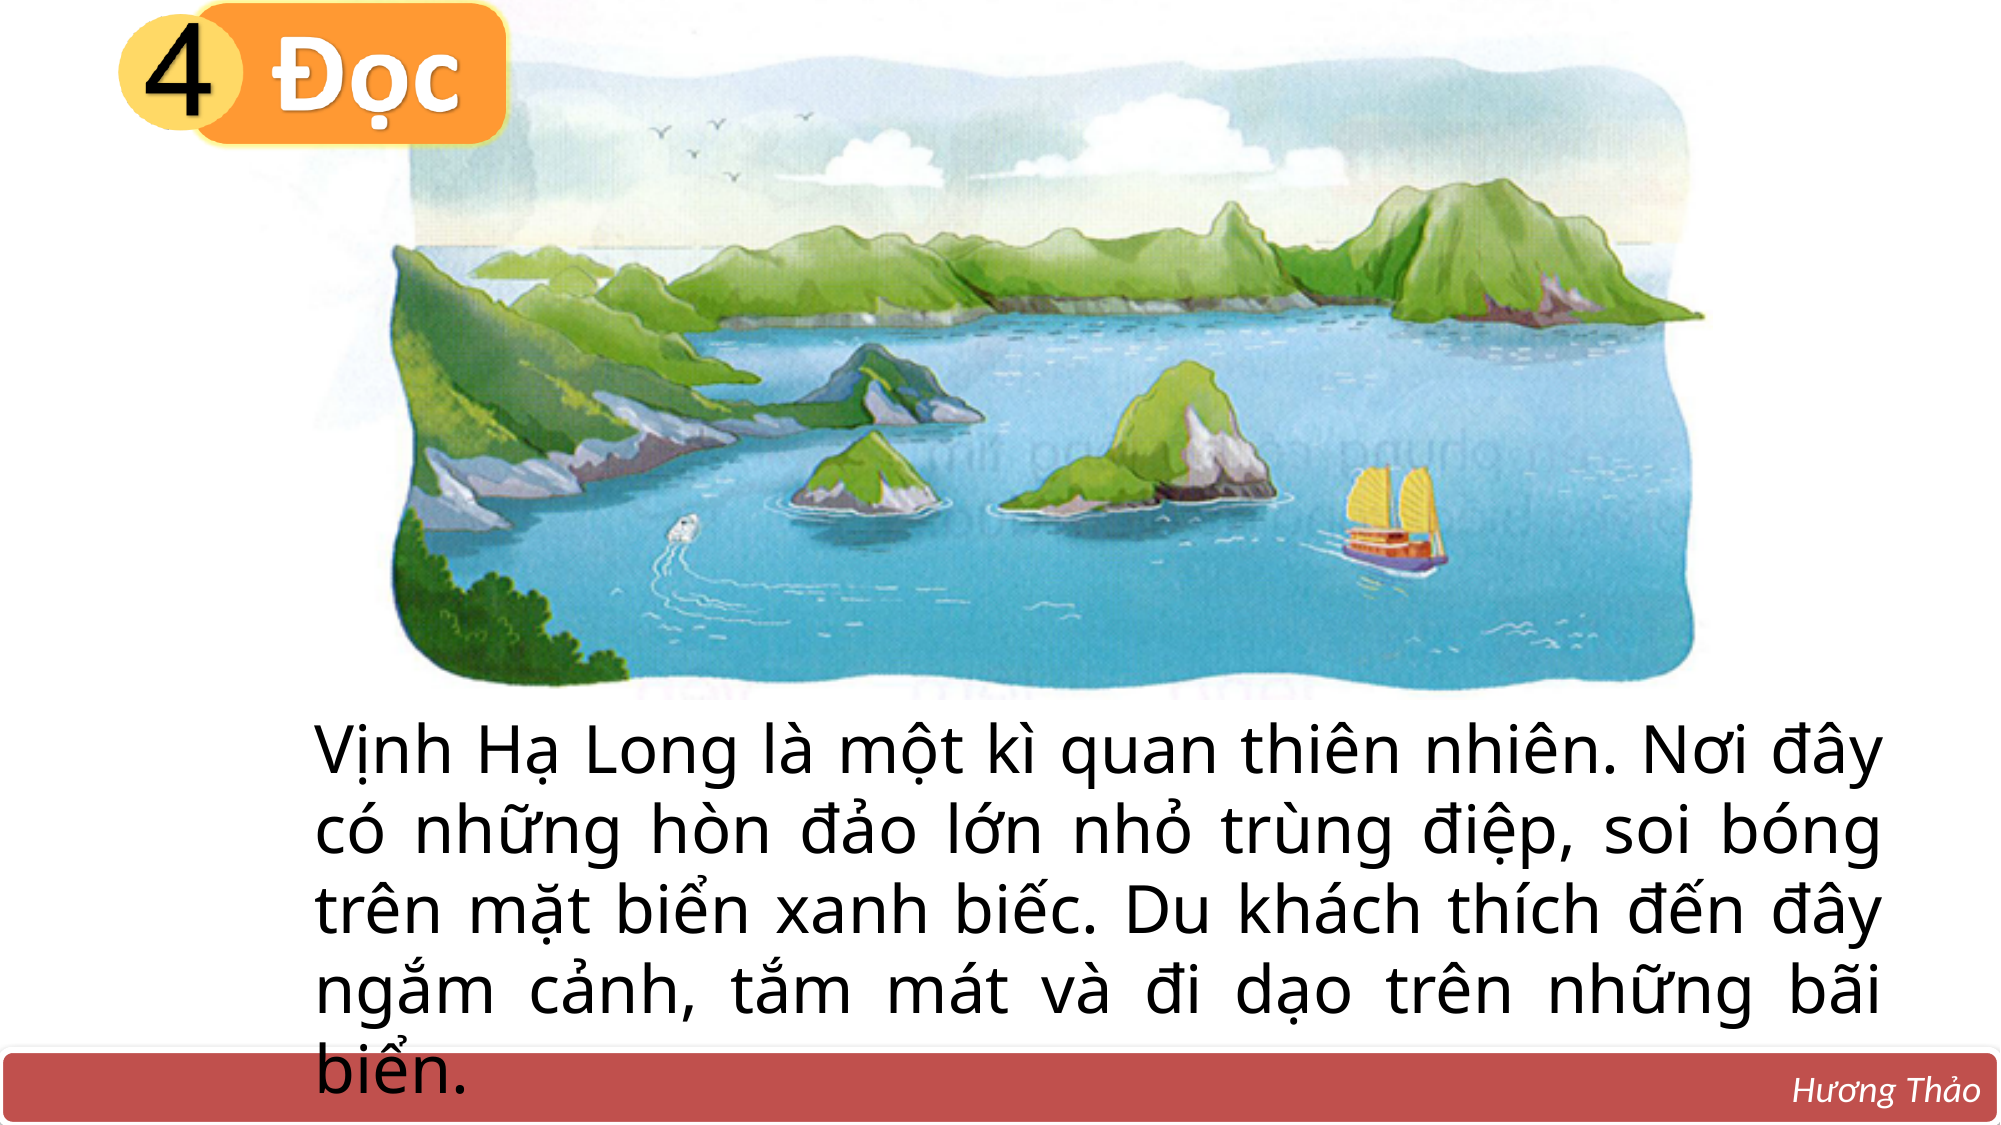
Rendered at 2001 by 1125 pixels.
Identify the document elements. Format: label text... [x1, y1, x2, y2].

text_box Vịnh Hạ Long là một kì quan thiên nhiên. Nơi đây có những hòn đảo lớn nhỏ trùng điệp, soi bóng trên mặt biển xanh biếc. Du khách thích đến đây ngắm cảnh, tắm mát và đi dạo trên những bãi biển. [300, 699, 1900, 1115]
text_box Hương Thảo [0, 1046, 2000, 1125]
picture [62, 0, 1713, 701]
